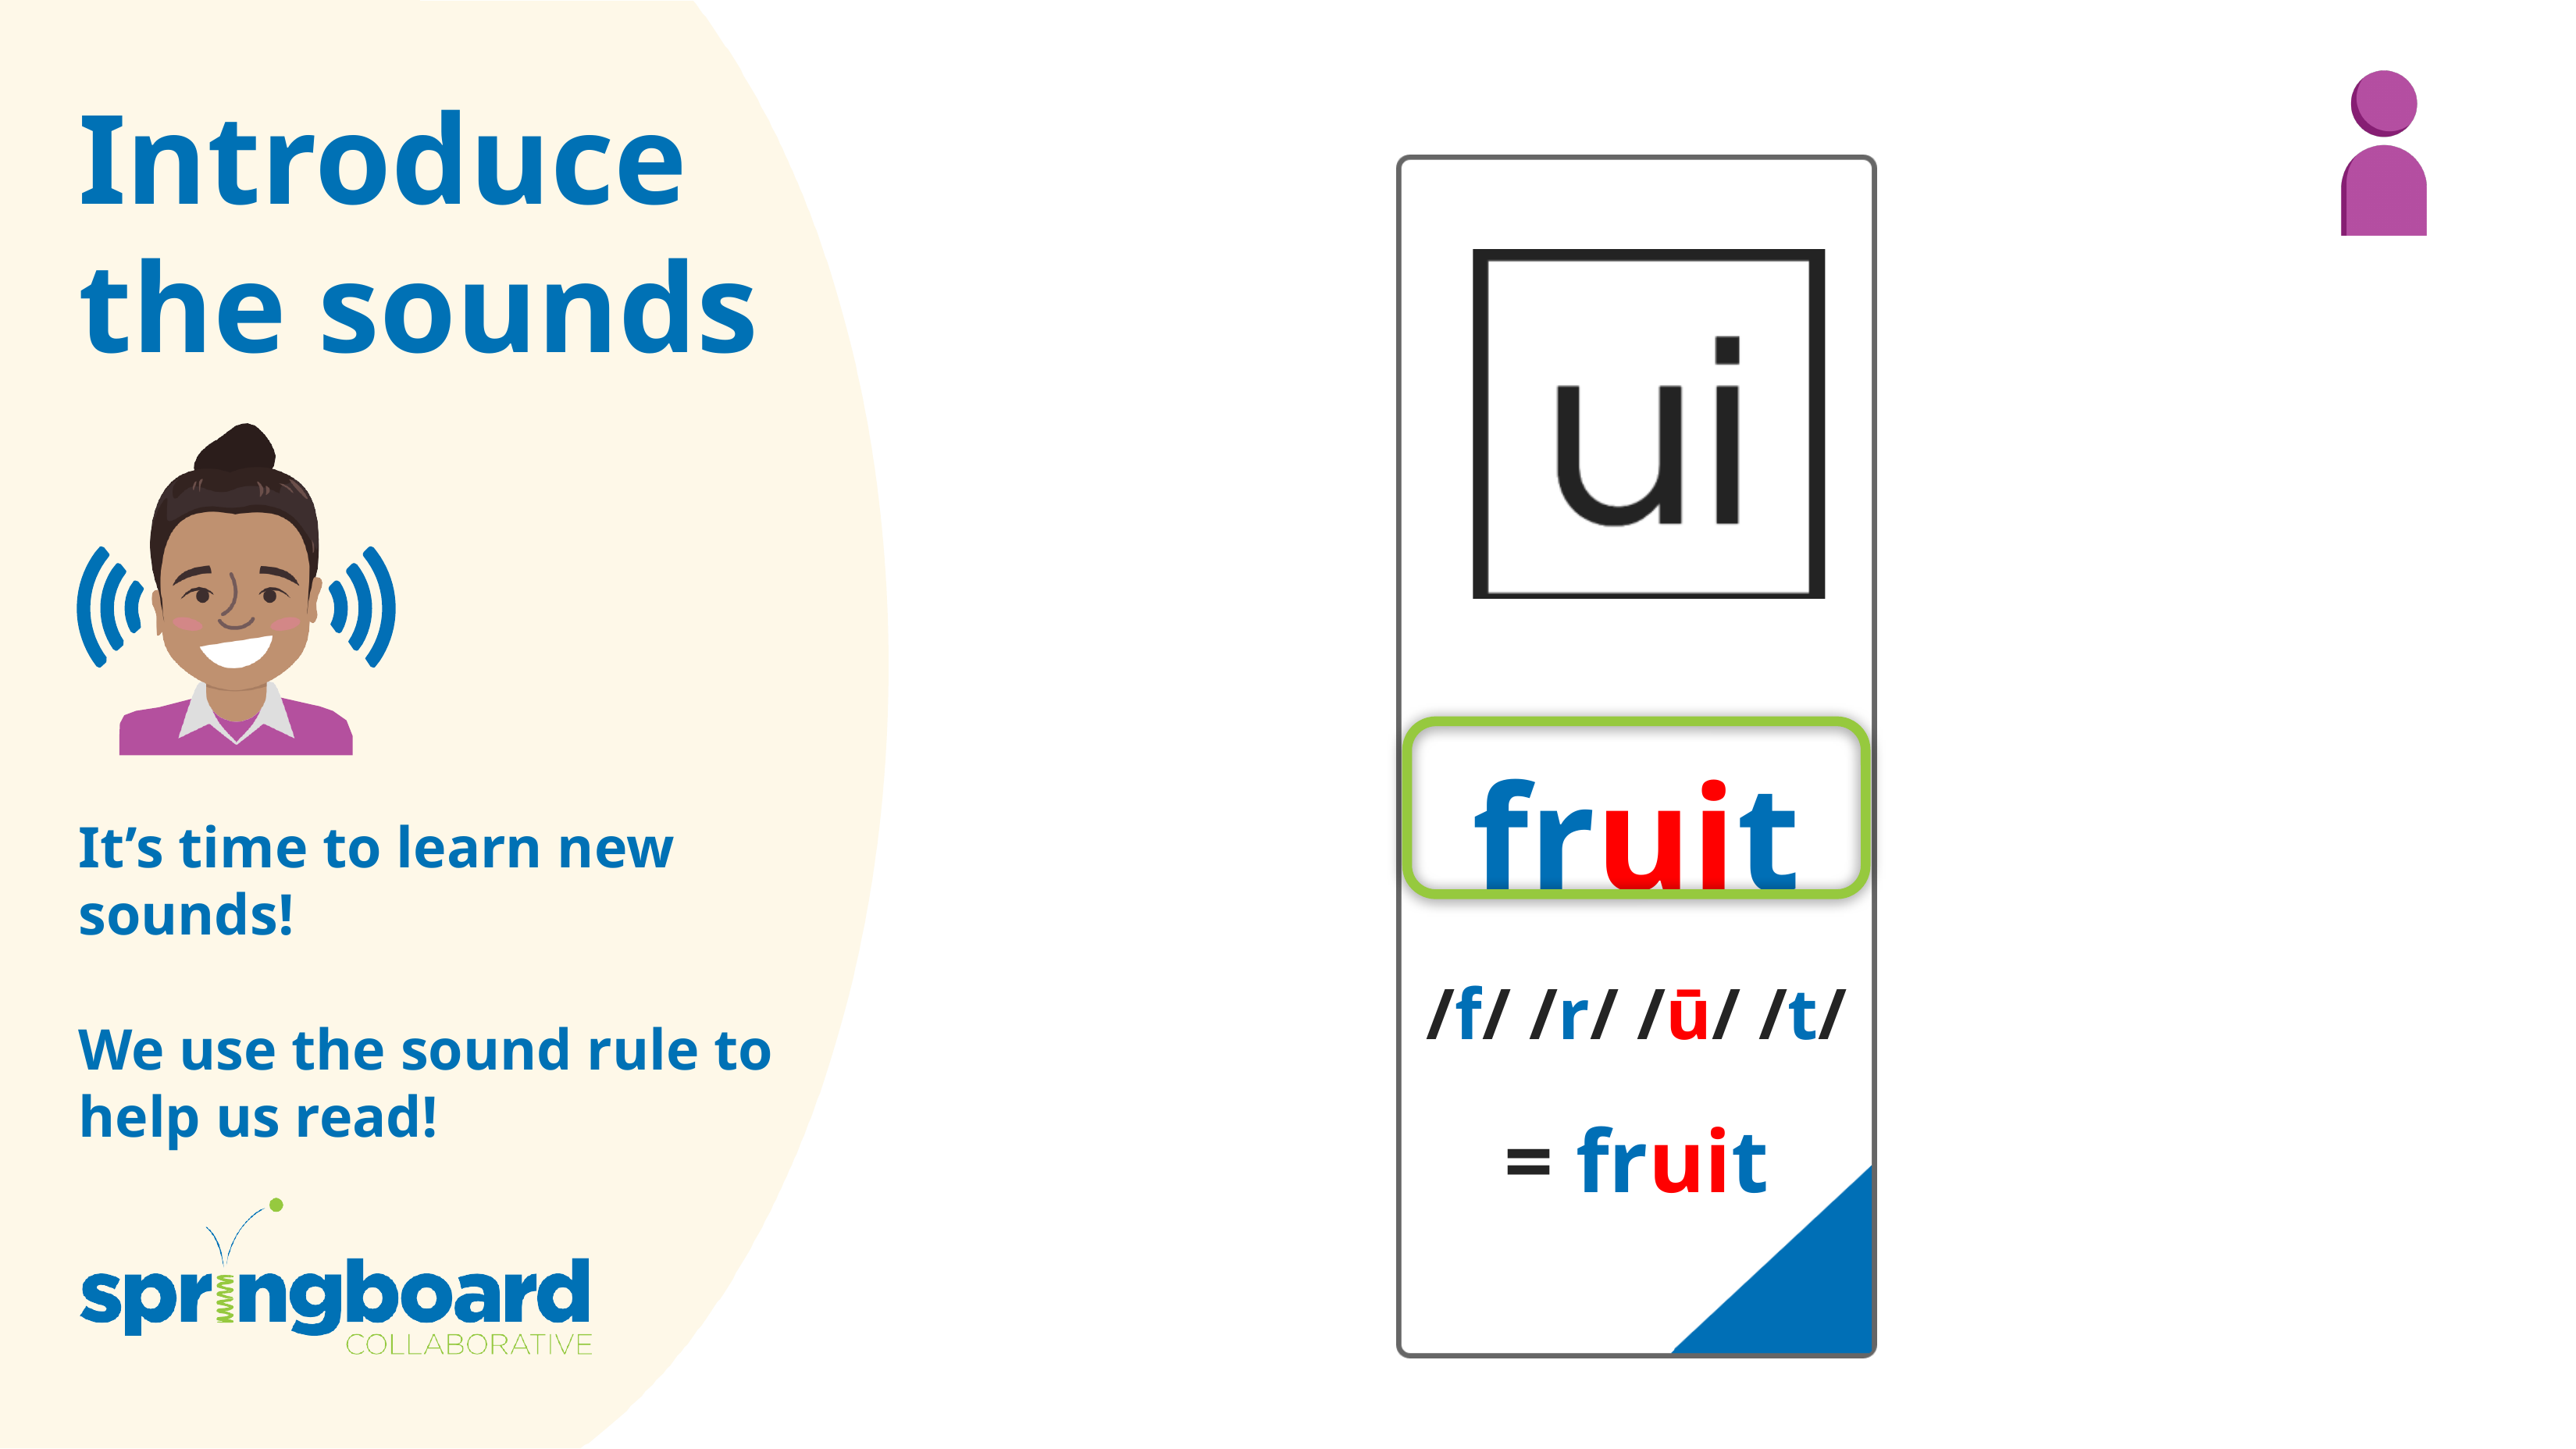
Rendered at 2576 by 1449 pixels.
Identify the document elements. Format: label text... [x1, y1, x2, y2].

picture [1395, 155, 1877, 1358]
picture [2340, 70, 2428, 236]
list It’s time to learn new sounds! We use the sound rule to help us read! [78, 809, 814, 1449]
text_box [77, 423, 397, 756]
list Introduce the sounds [78, 80, 814, 467]
